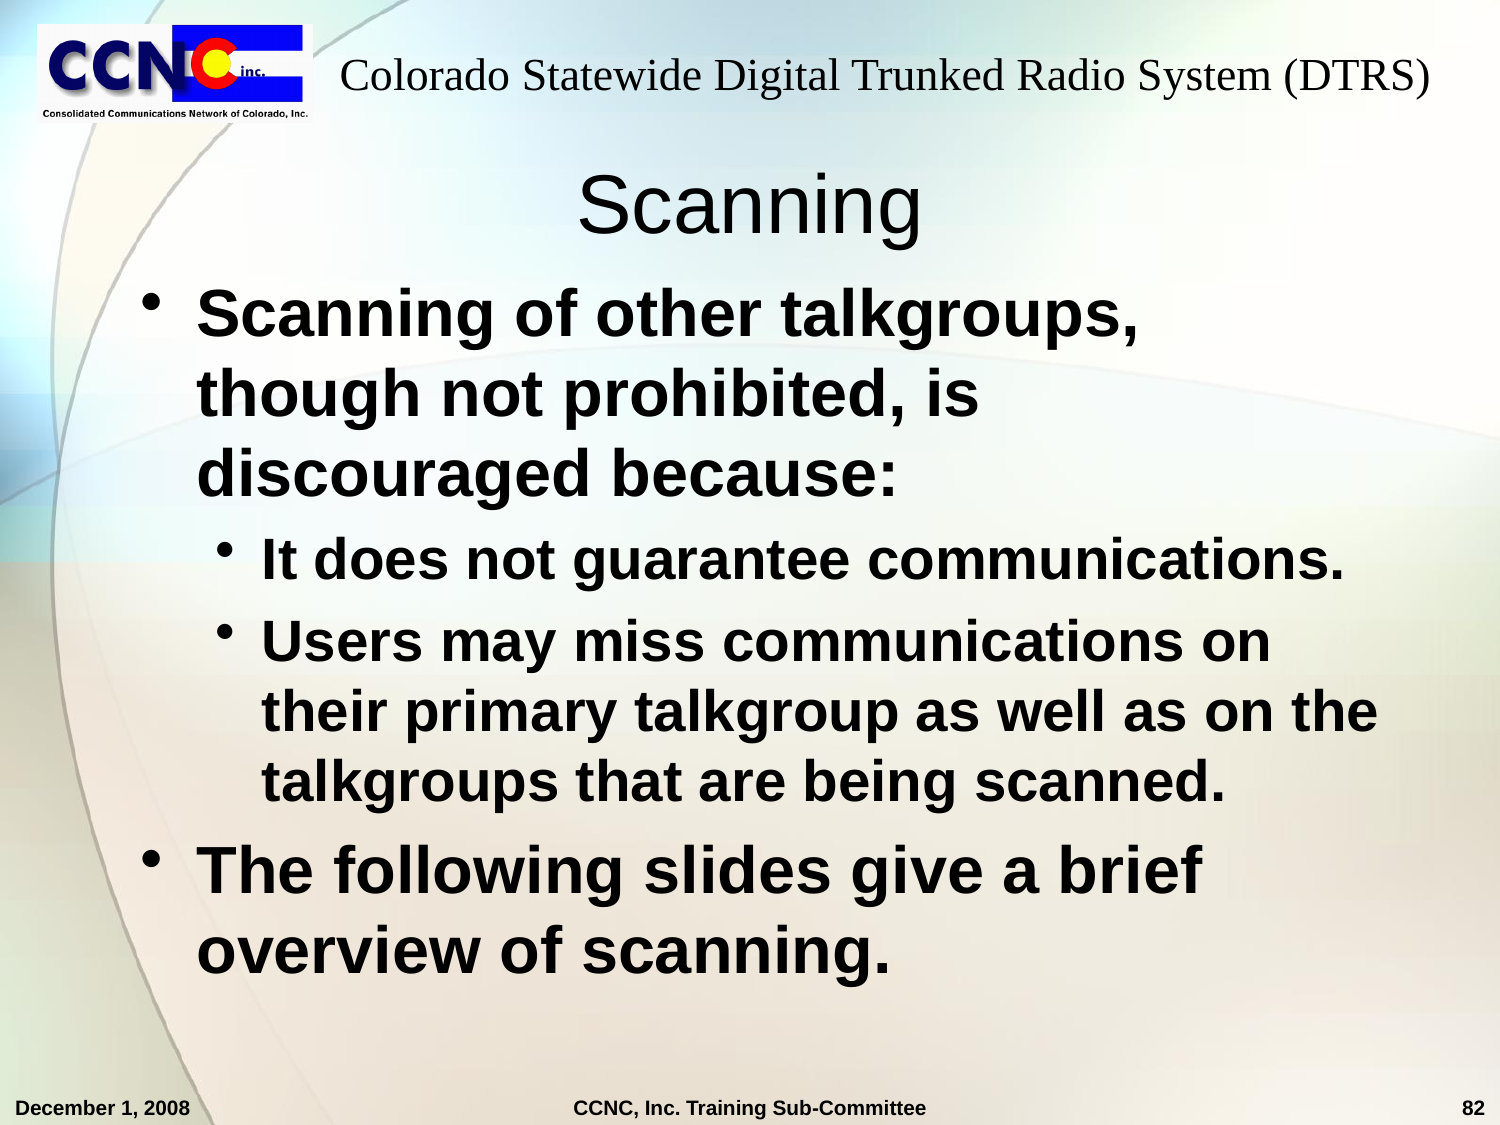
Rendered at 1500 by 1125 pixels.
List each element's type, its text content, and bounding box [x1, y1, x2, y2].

list Scanning of other talkgroups, though not prohibited, is discouraged because: It does not guarantee communications. Users may miss communications on their primary talkgroup as well as on the talkgroups that are being scanned. The following slides give a brief overview of scanning. [124, 262, 1401, 1026]
picture [0, 263, 1500, 1125]
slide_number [0, 1087, 313, 1125]
title Scanning [0, 137, 1500, 263]
slide_number 82 [1187, 1087, 1500, 1125]
picture [0, 0, 1500, 137]
footer CCNC, Inc. Training Sub-Committee [512, 1087, 988, 1125]
